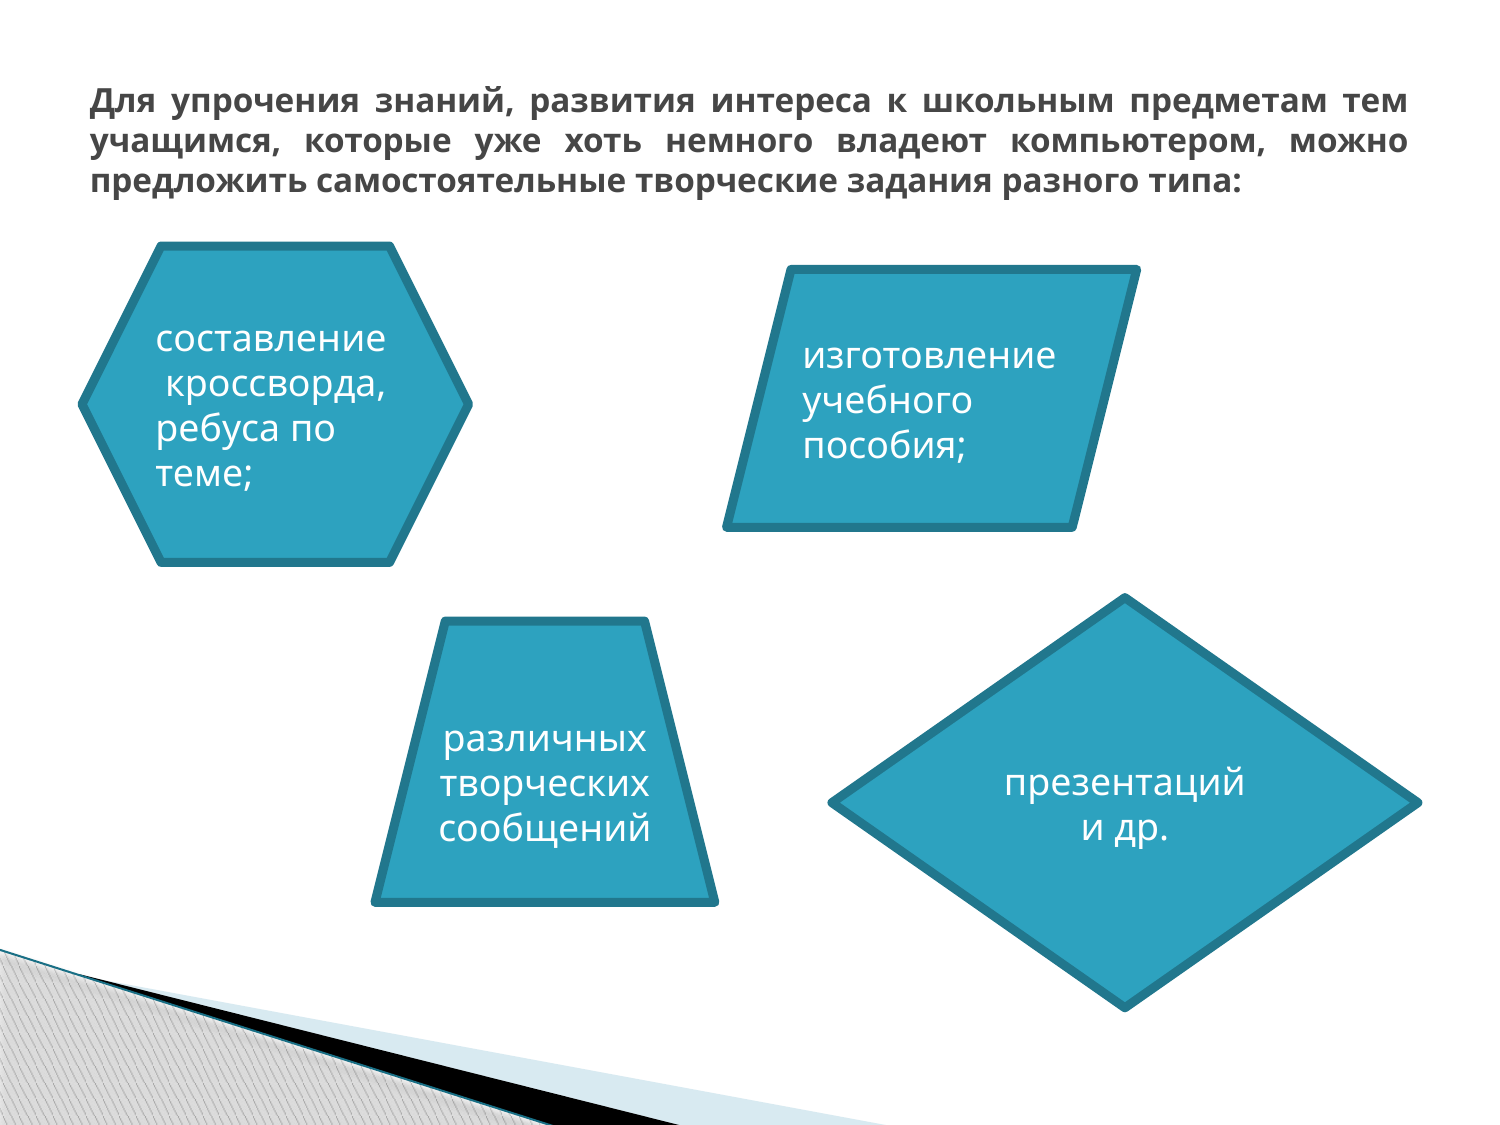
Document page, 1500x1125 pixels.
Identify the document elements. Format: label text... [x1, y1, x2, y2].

title Для упрочения знаний, развития интереса к школьным предметам тем учащимся, которые уже хоть немного владеют компьютером, можно предложить самостоятельные творческие задания разного типа: [75, 45, 1425, 233]
text_box различных творческих сообщений [370, 616, 720, 907]
text_box презентаций и др. [827, 593, 1423, 1013]
text_box составление кроссворда, ребуса по теме; [77, 241, 473, 567]
text_box изготовление учебного пособия; [722, 264, 1142, 532]
